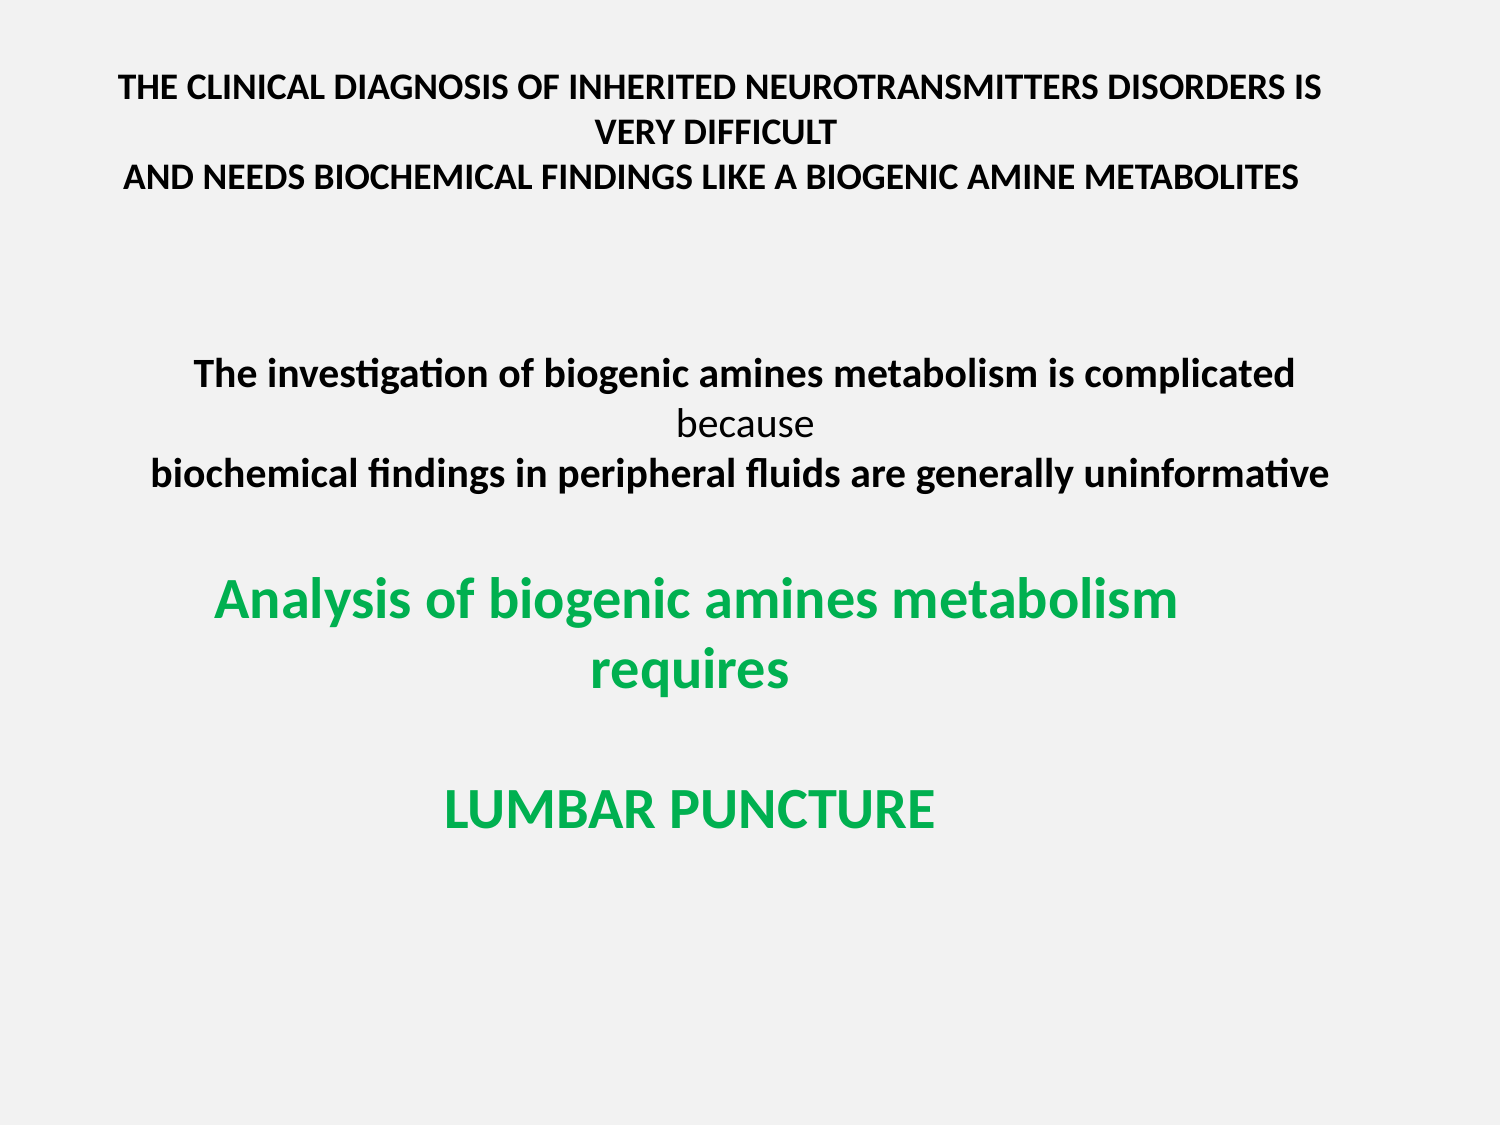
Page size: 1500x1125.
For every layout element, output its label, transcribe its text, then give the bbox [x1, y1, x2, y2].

text_box THE CLINICAL DIAGNOSIS OF INHERITED NEUROTRANSMITTERS DISORDERS IS VERY DIFFICULT AND NEEDS BIOCHEMICAL FINDINGS LIKE A BIOGENIC AMINE METABOLITES [88, 54, 1353, 205]
text_box Analysis of biogenic amines metabolism requires LUMBAR PUNCTURE [100, 553, 1294, 848]
text_box The investigation of biogenic amines metabolism is complicated because biochemical findings in peripheral fluids are generally uninformative [29, 338, 1471, 503]
